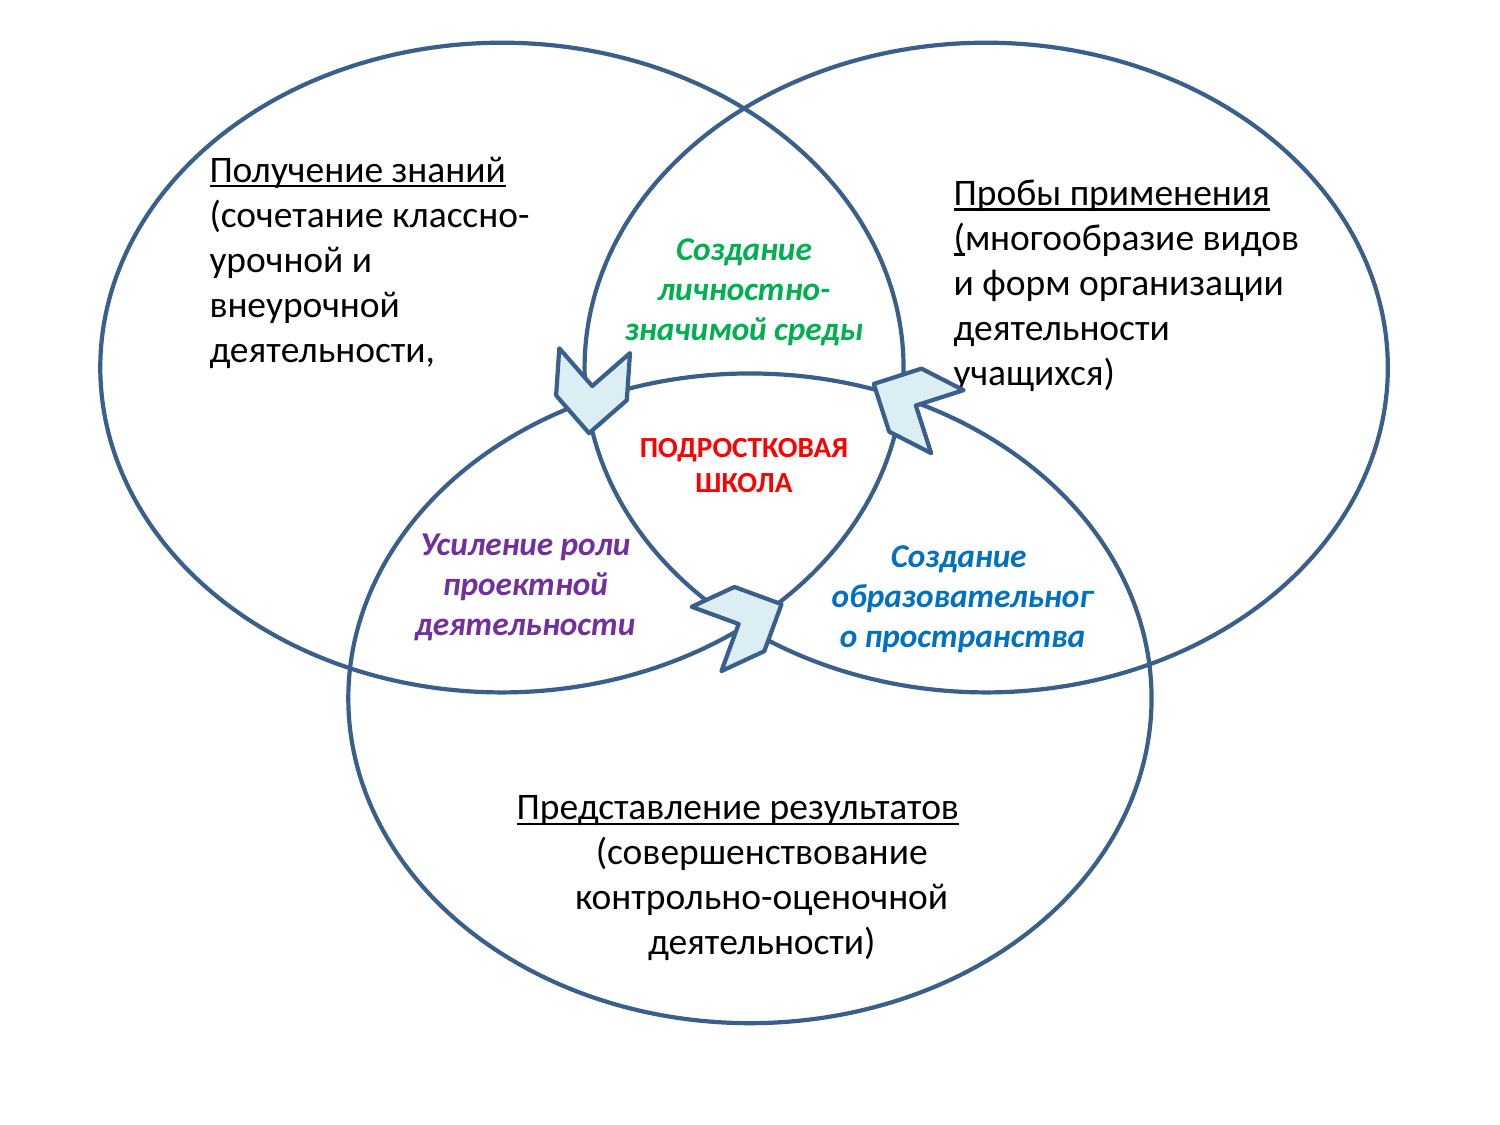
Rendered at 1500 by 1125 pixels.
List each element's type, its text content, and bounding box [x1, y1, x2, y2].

text_box [215, 40, 743, 324]
text_box [689, 584, 784, 674]
text_box [525, 970, 975, 1026]
text_box [98, 156, 563, 670]
text_box [585, 283, 623, 382]
text_box Создание образовательного пространства [809, 527, 1117, 662]
text_box [929, 194, 1390, 666]
text_box ПОДРОСТКОВАЯ ШКОЛА [608, 420, 880, 506]
text_box Создание личностно-значимой среды [596, 219, 892, 355]
text_box [626, 40, 1299, 386]
text_box Пробы применения (многообразие видов и форм организации деятельности учащихся) [938, 160, 1329, 401]
text_box [554, 346, 633, 436]
text_box Представление результатов (совершенствование контрольно-оценочной деятельности) [501, 775, 1022, 970]
text_box [871, 366, 966, 456]
text_box Усиление роли проектной деятельности [395, 515, 656, 650]
text_box Получение знаний (сочетание классно-урочной и внеурочной деятельности, [194, 137, 585, 377]
text_box [346, 371, 1154, 956]
